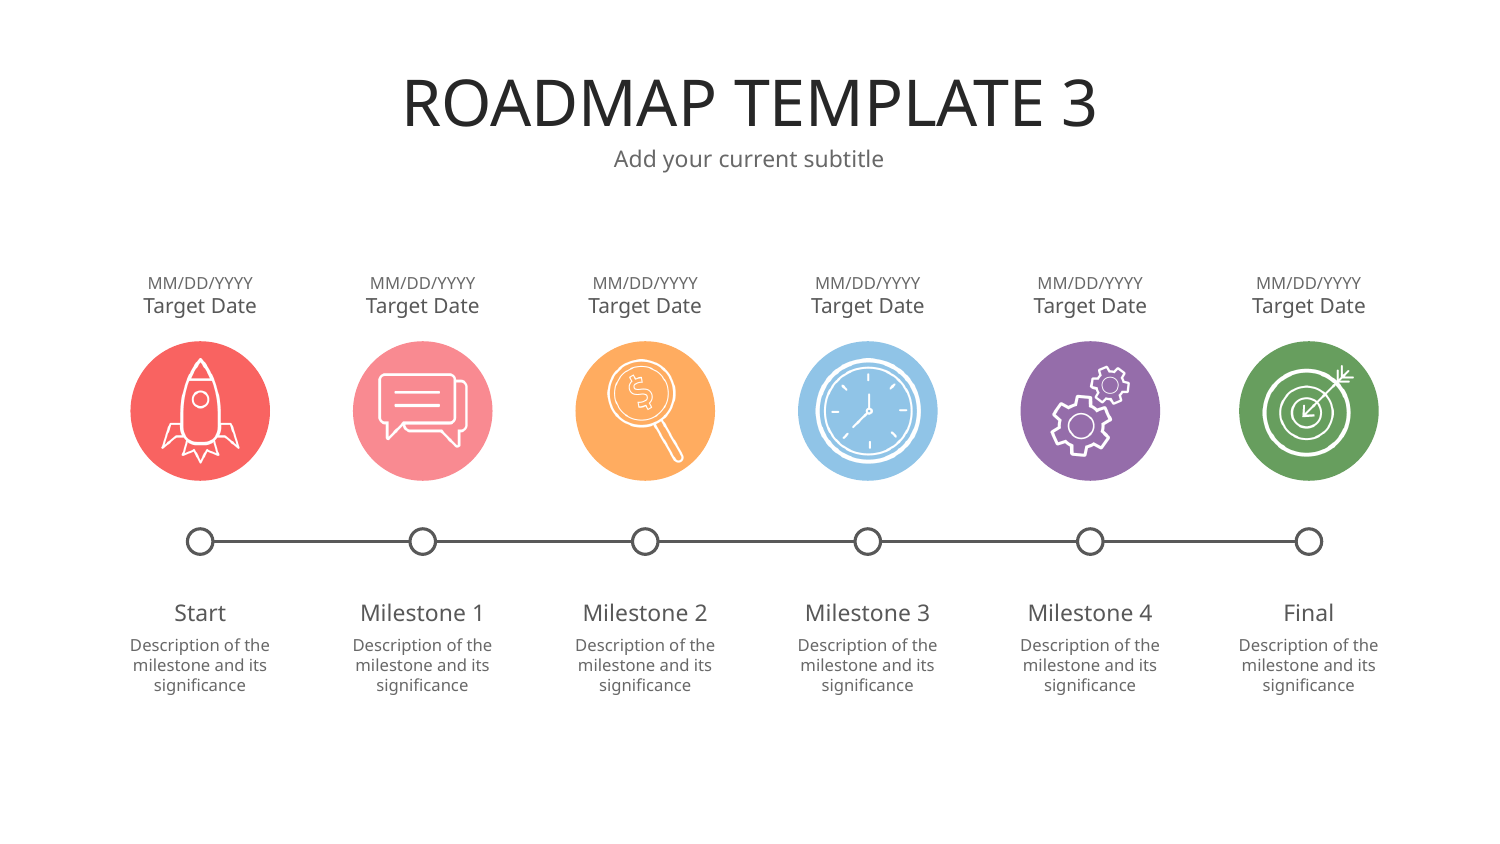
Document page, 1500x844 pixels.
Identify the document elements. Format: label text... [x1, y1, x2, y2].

text_box [632, 528, 658, 555]
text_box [130, 340, 271, 481]
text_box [547, 598, 744, 696]
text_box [769, 598, 966, 696]
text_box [992, 598, 1189, 696]
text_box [551, 272, 740, 318]
text_box [1296, 528, 1322, 555]
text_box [324, 598, 521, 696]
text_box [1238, 340, 1379, 481]
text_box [773, 272, 962, 318]
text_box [1020, 340, 1161, 481]
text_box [797, 340, 938, 481]
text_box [102, 598, 298, 696]
text_box [410, 528, 436, 555]
text_box ROADMAP TEMPLATE 3 [276, 62, 1224, 140]
text_box [187, 528, 213, 555]
text_box Add your current subtitle [422, 144, 1076, 173]
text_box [996, 272, 1185, 318]
text_box [855, 528, 881, 555]
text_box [1209, 598, 1408, 696]
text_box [328, 272, 517, 318]
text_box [575, 340, 716, 481]
text_box [1077, 528, 1103, 555]
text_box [105, 272, 295, 318]
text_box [1214, 272, 1403, 318]
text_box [352, 340, 493, 481]
